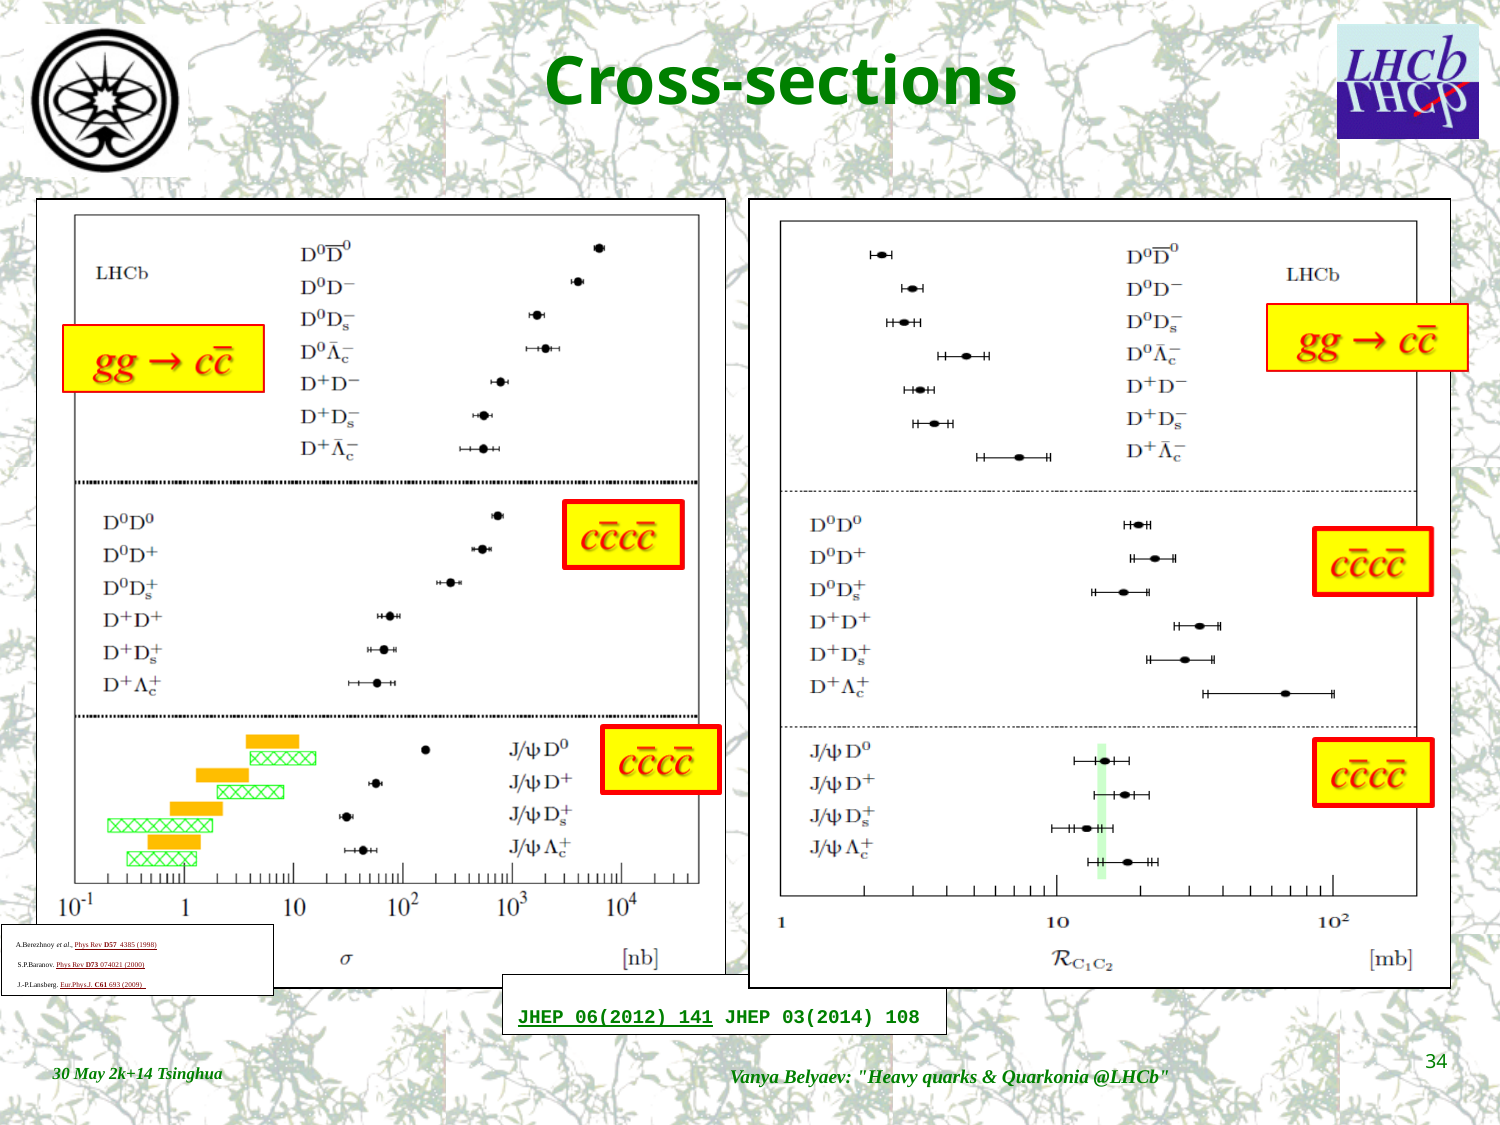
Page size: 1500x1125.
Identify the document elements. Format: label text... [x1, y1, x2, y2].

footer Vanya Belyaev: "Heavy quarks & Quarkonia @LHCb" [524, 1020, 1376, 1109]
title Cross-sections [237, 37, 1326, 138]
text_box JHEP 06(2012) 141 JHEP 03(2014) 108 [502, 974, 947, 1035]
picture [0, 0, 1500, 1125]
text_box A.Berezhnoy et al., Phys Rev D57 4385 (1998) S.P.Baranov. Phys Rev D73 074021 (2000) J.-P.Lansberg. Eur.Phys.J. C61 693 (2009) [1, 924, 37, 996]
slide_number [37, 1024, 524, 1101]
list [749, 199, 1451, 988]
slide_number 34 [1324, 1012, 1463, 1088]
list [37, 199, 726, 988]
